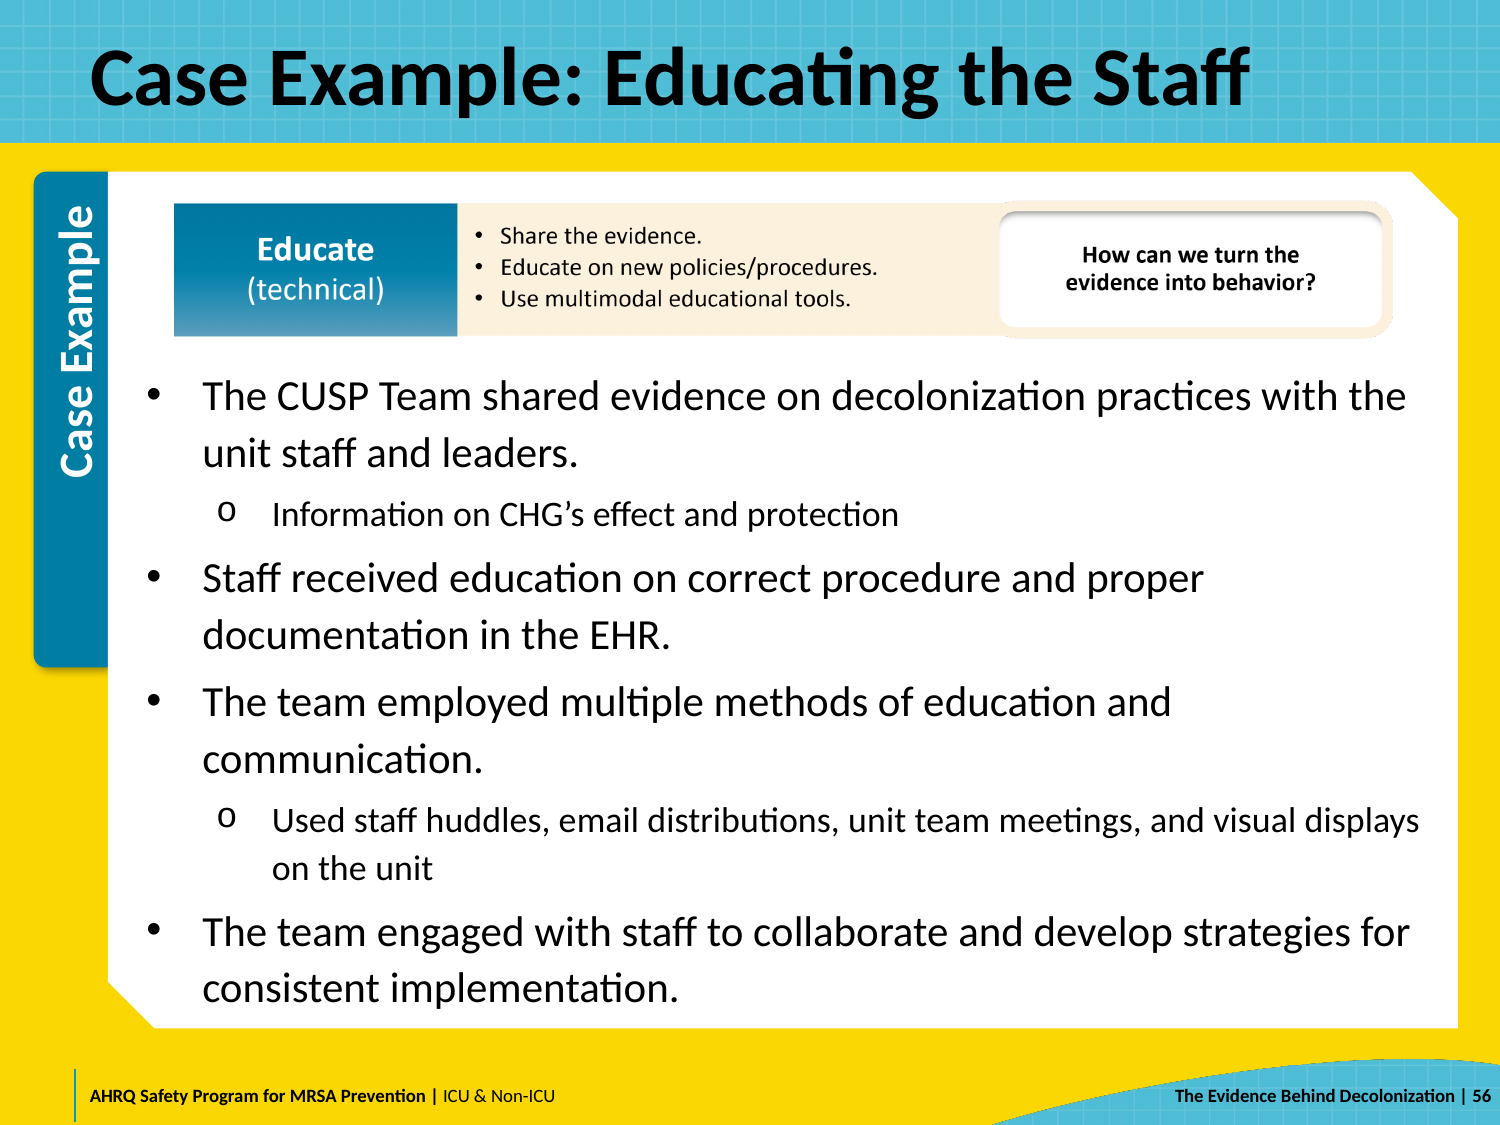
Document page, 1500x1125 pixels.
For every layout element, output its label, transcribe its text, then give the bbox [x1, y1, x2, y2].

slide_number | 56 [1455, 1065, 1500, 1125]
title Case Example: Educating the Staff [75, 0, 1425, 150]
picture [0, 0, 1500, 1125]
list The CUSP Team shared evidence on decolonization practices with the unit staff and leaders. Information on CHG’s effect and protection Staff received education on correct procedure and proper documentation in the EHR. The team employed multiple methods of education and communication. Used staff huddles, email distributions, unit team meetings, and visual displays on the unit The team engaged with staff to collaborate and develop strategies for consistent implementation. [131, 354, 1439, 1025]
